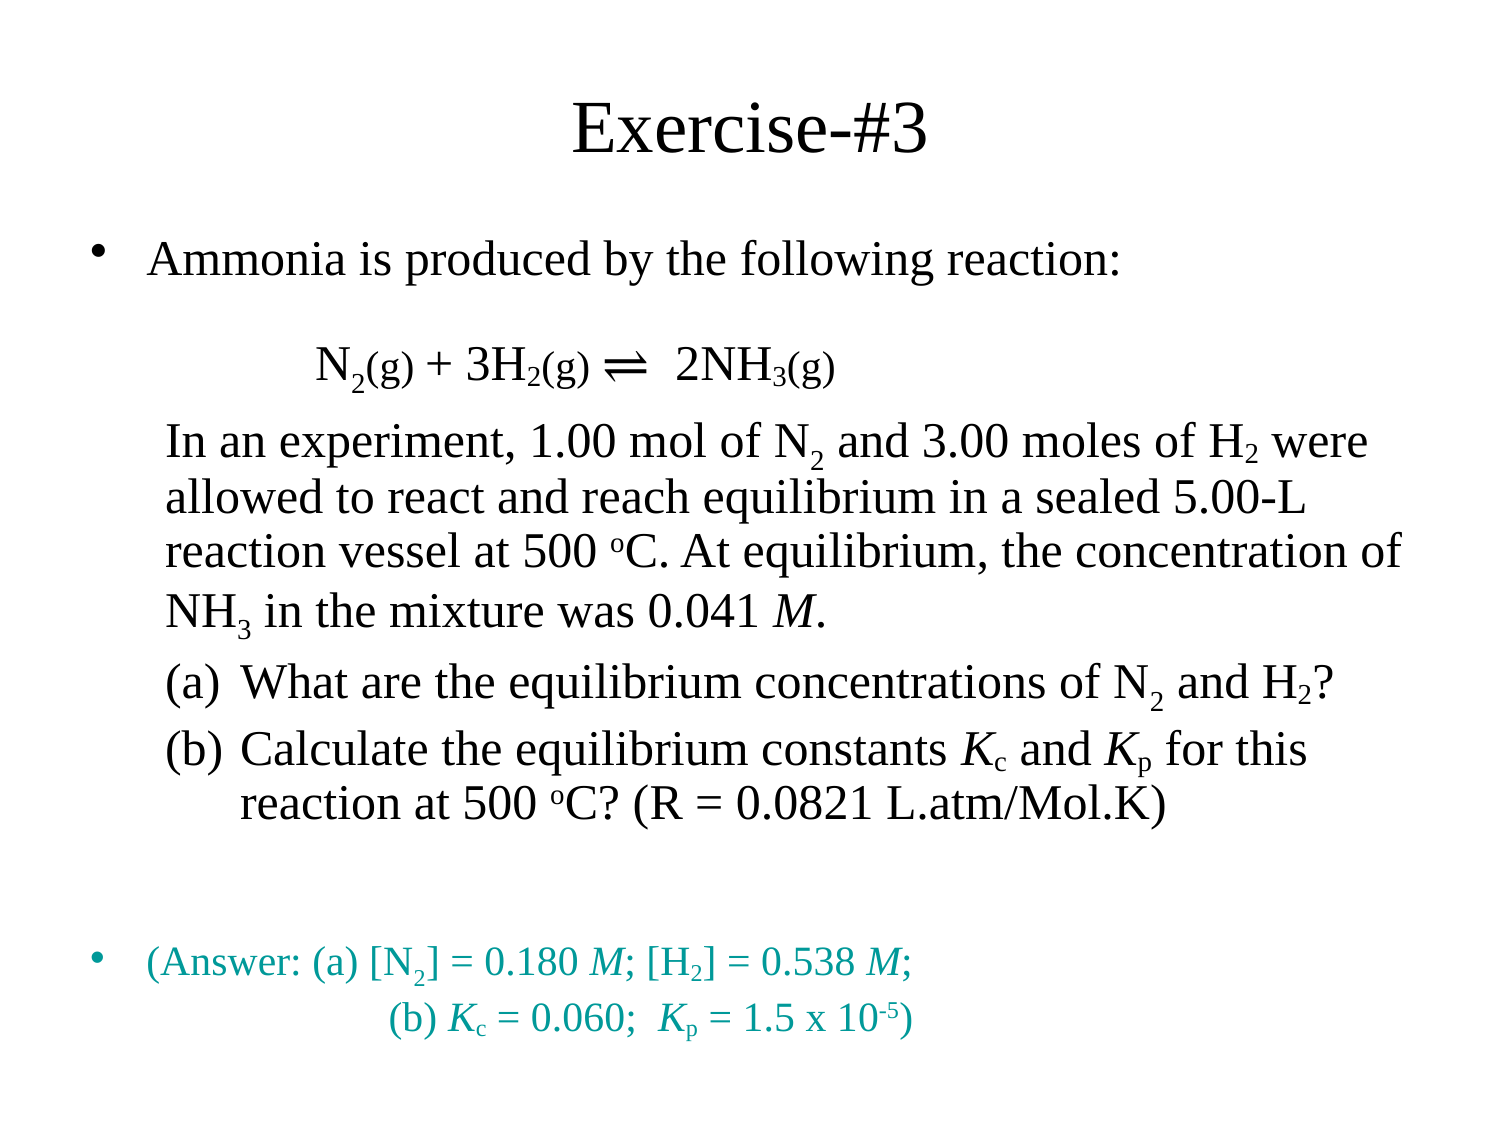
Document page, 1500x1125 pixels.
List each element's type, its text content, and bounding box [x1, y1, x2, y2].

list Ammonia is produced by the following reaction: N2(g) + 3H2(g) ⇌ 2NH3(g) In an experiment, 1.00 mol of N2 and 3.00 moles of H2 were allowed to react and reach equilibrium in a sealed 5.00-L reaction vessel at 500 oC. At equilibrium, the concentration of NH3 in the mixture was 0.041 M. What are the equilibrium concentrations of N2 and H2? Calculate the equilibrium constants Kc and Kp for this reaction at 500 oC? (R = 0.0821 L.atm/Mol.K) (Answer: (a) [N2] = 0.180 M; [H2] = 0.538 M; (b) Kc = 0.060; Kp = 1.5 x 10-5) [75, 224, 1425, 1050]
title Exercise-#3 [75, 45, 1425, 200]
